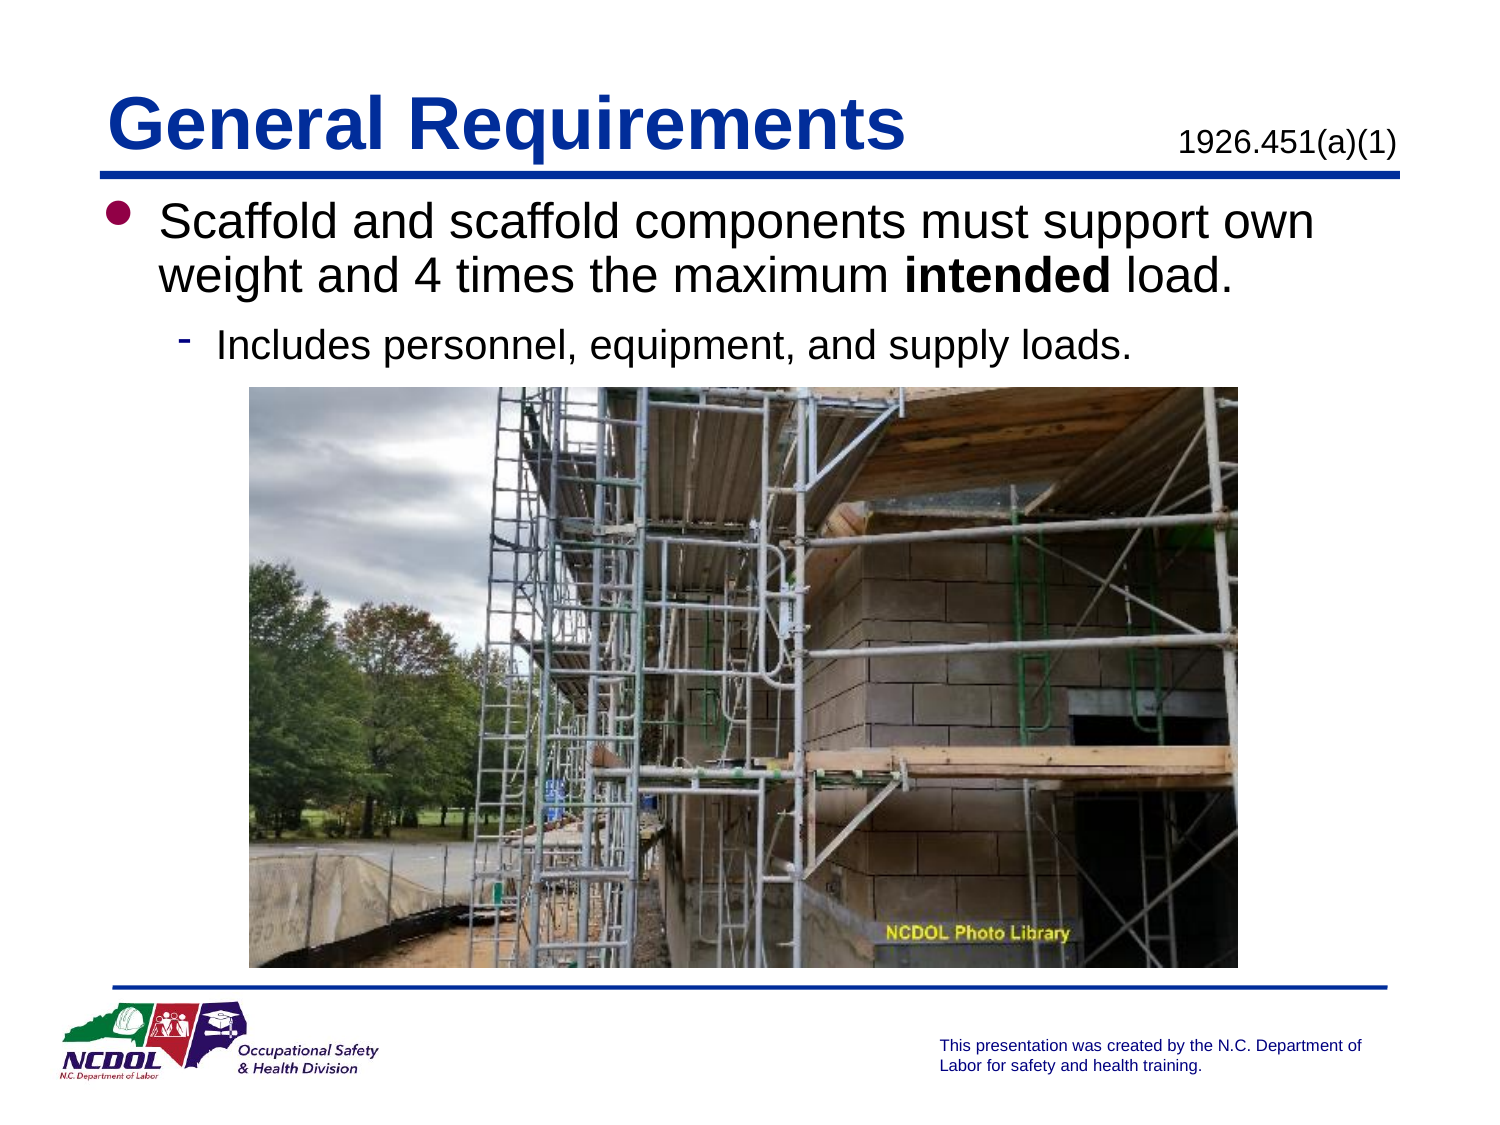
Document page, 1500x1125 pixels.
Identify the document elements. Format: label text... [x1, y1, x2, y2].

text_box 1926.451(a)(1) [787, 112, 1413, 175]
picture [50, 992, 388, 1090]
list Scaffold and scaffold components must support own weight and 4 times the maximum intended load. Includes personnel, equipment, and supply loads. [87, 187, 1400, 388]
picture [249, 387, 1238, 969]
title General Requirements [99, 75, 1400, 166]
